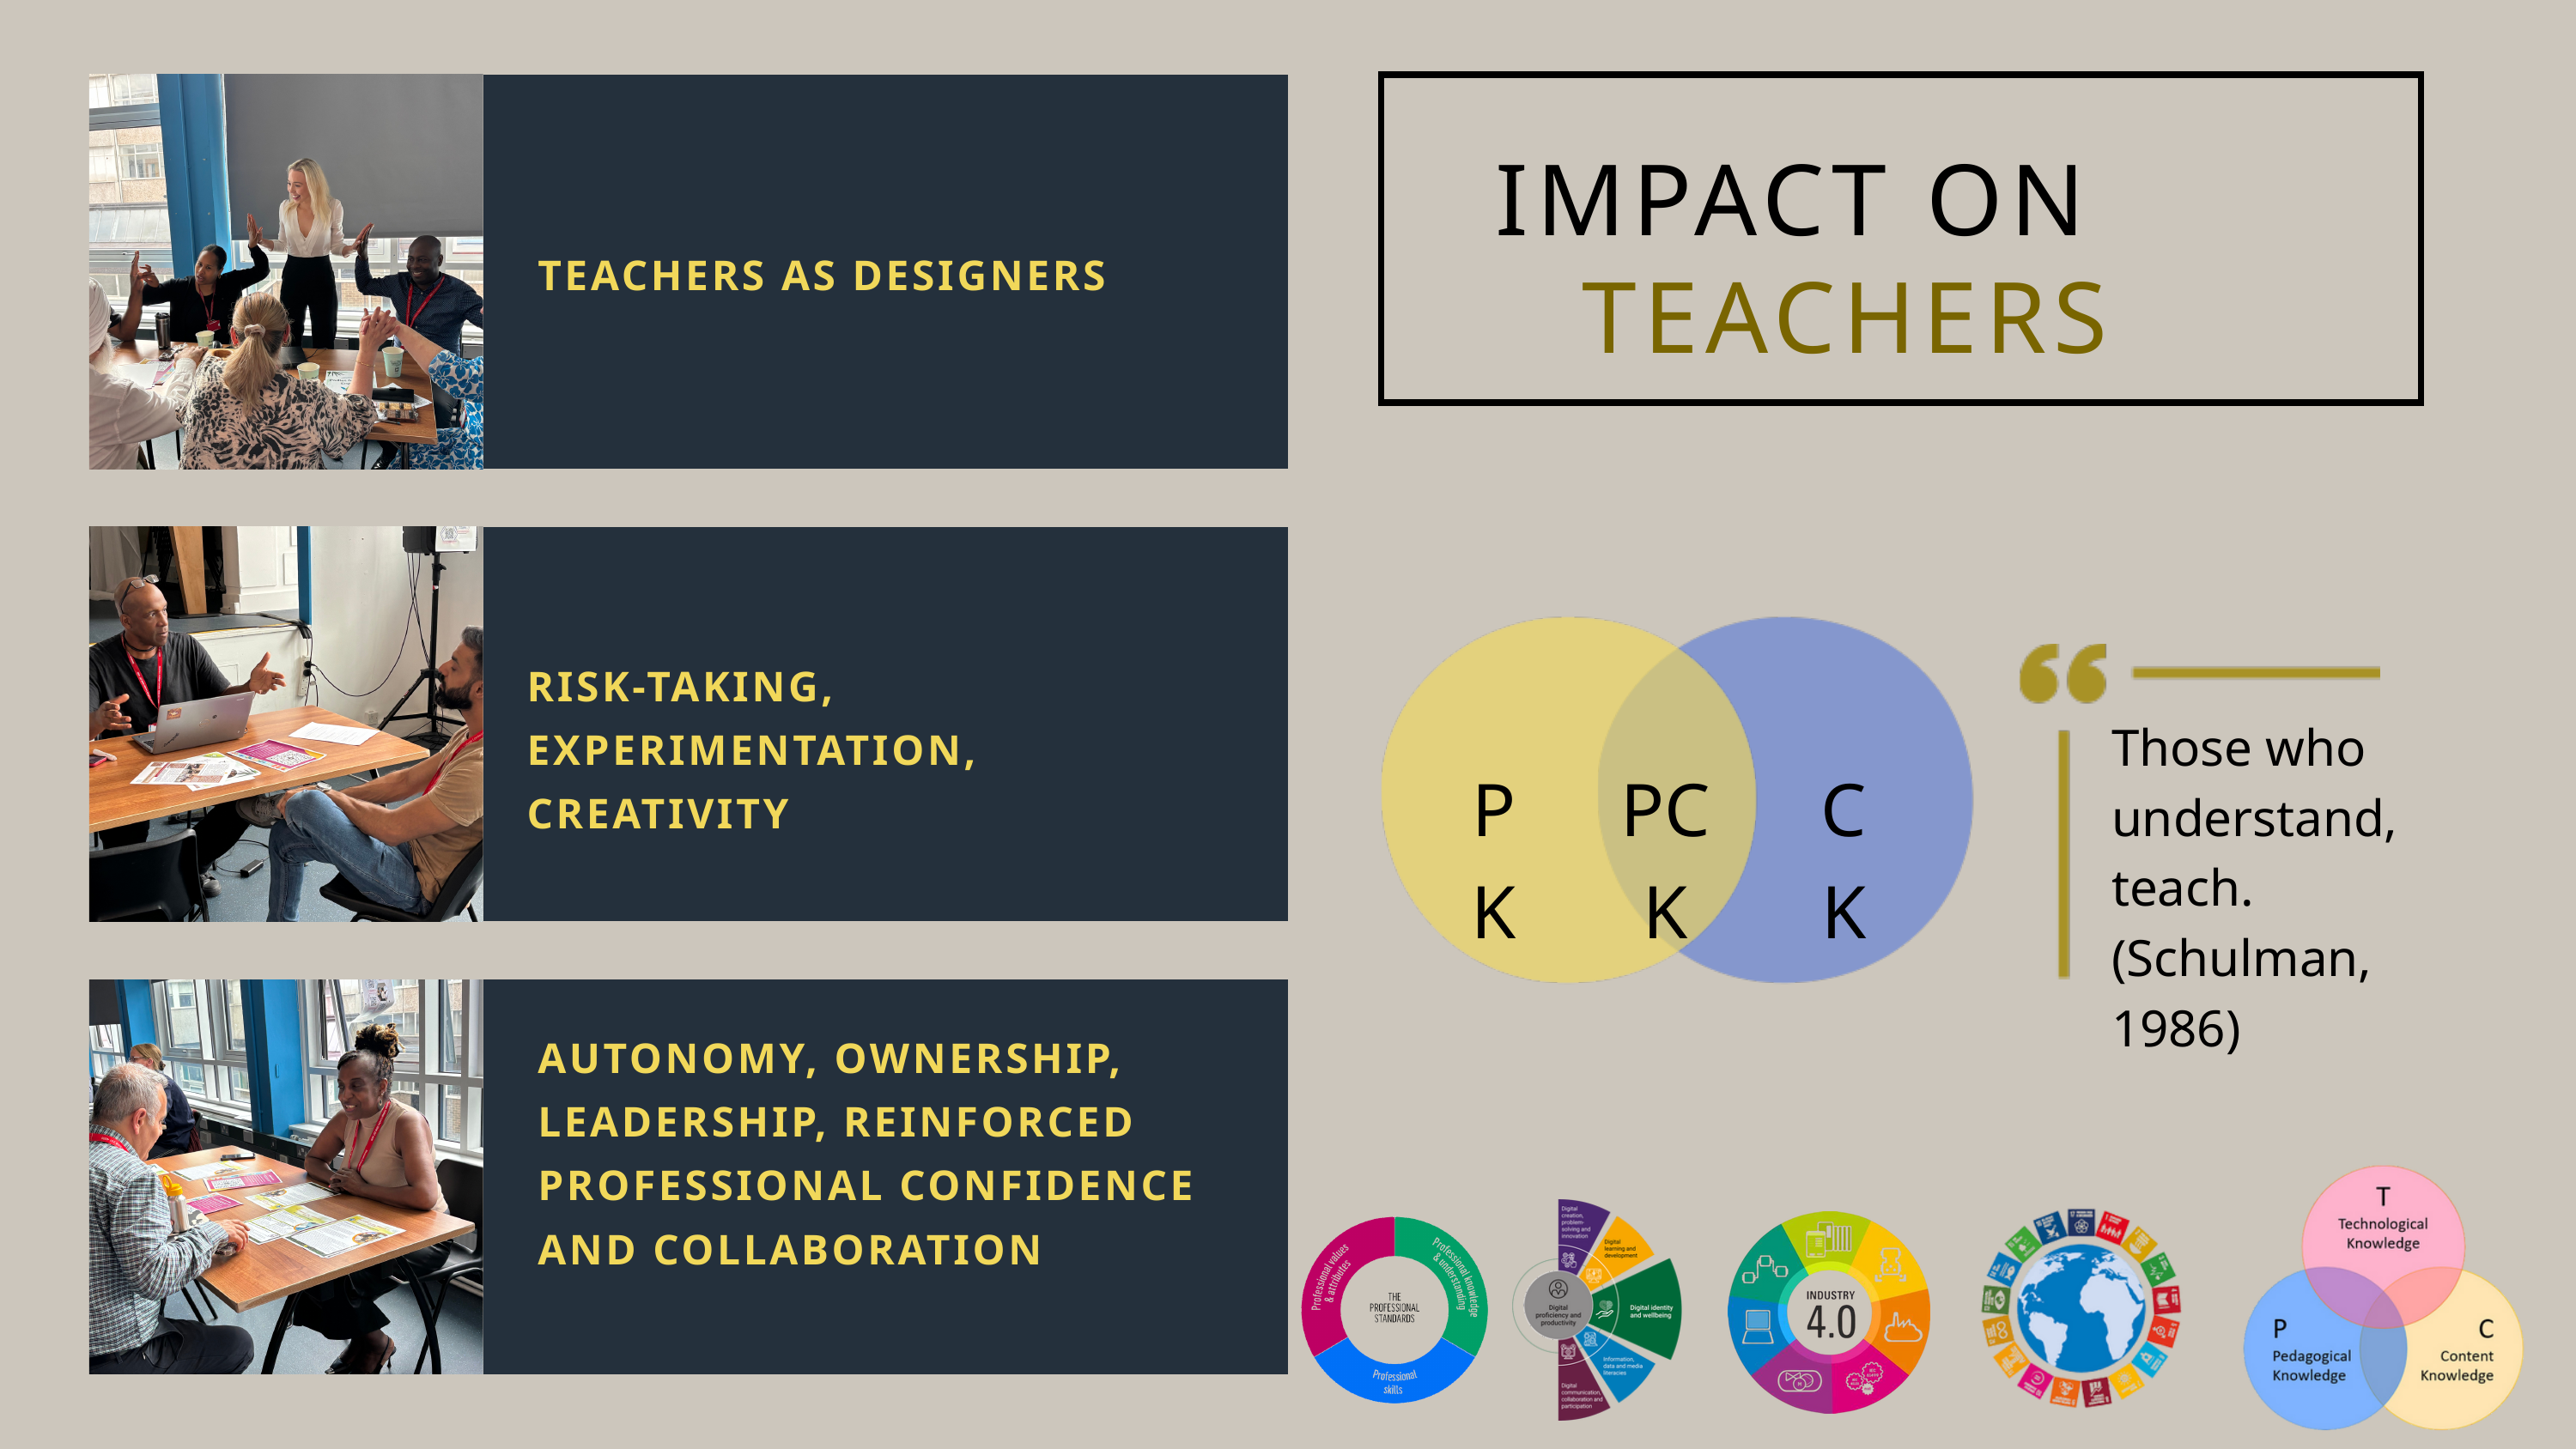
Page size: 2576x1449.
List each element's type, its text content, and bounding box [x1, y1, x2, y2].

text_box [485, 526, 1289, 922]
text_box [88, 979, 483, 1374]
text_box [1466, 1199, 1728, 1421]
text_box [2019, 644, 2380, 980]
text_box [1381, 74, 2421, 403]
text_box CK [1800, 749, 1888, 953]
text_box PCK [1601, 749, 1730, 953]
text_box [1381, 615, 1759, 987]
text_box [484, 74, 1289, 470]
text_box PK [1457, 749, 1531, 953]
text_box [2227, 1149, 2544, 1449]
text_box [88, 74, 483, 470]
text_box [1759, 615, 1975, 987]
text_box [88, 526, 483, 922]
text_box [1728, 1211, 1930, 1414]
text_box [484, 979, 1289, 1374]
text_box [1293, 1209, 1466, 1411]
text_box [1974, 1206, 2187, 1414]
text_box Those who understand, teach. (Schulman, 1986) [2111, 706, 2485, 1057]
